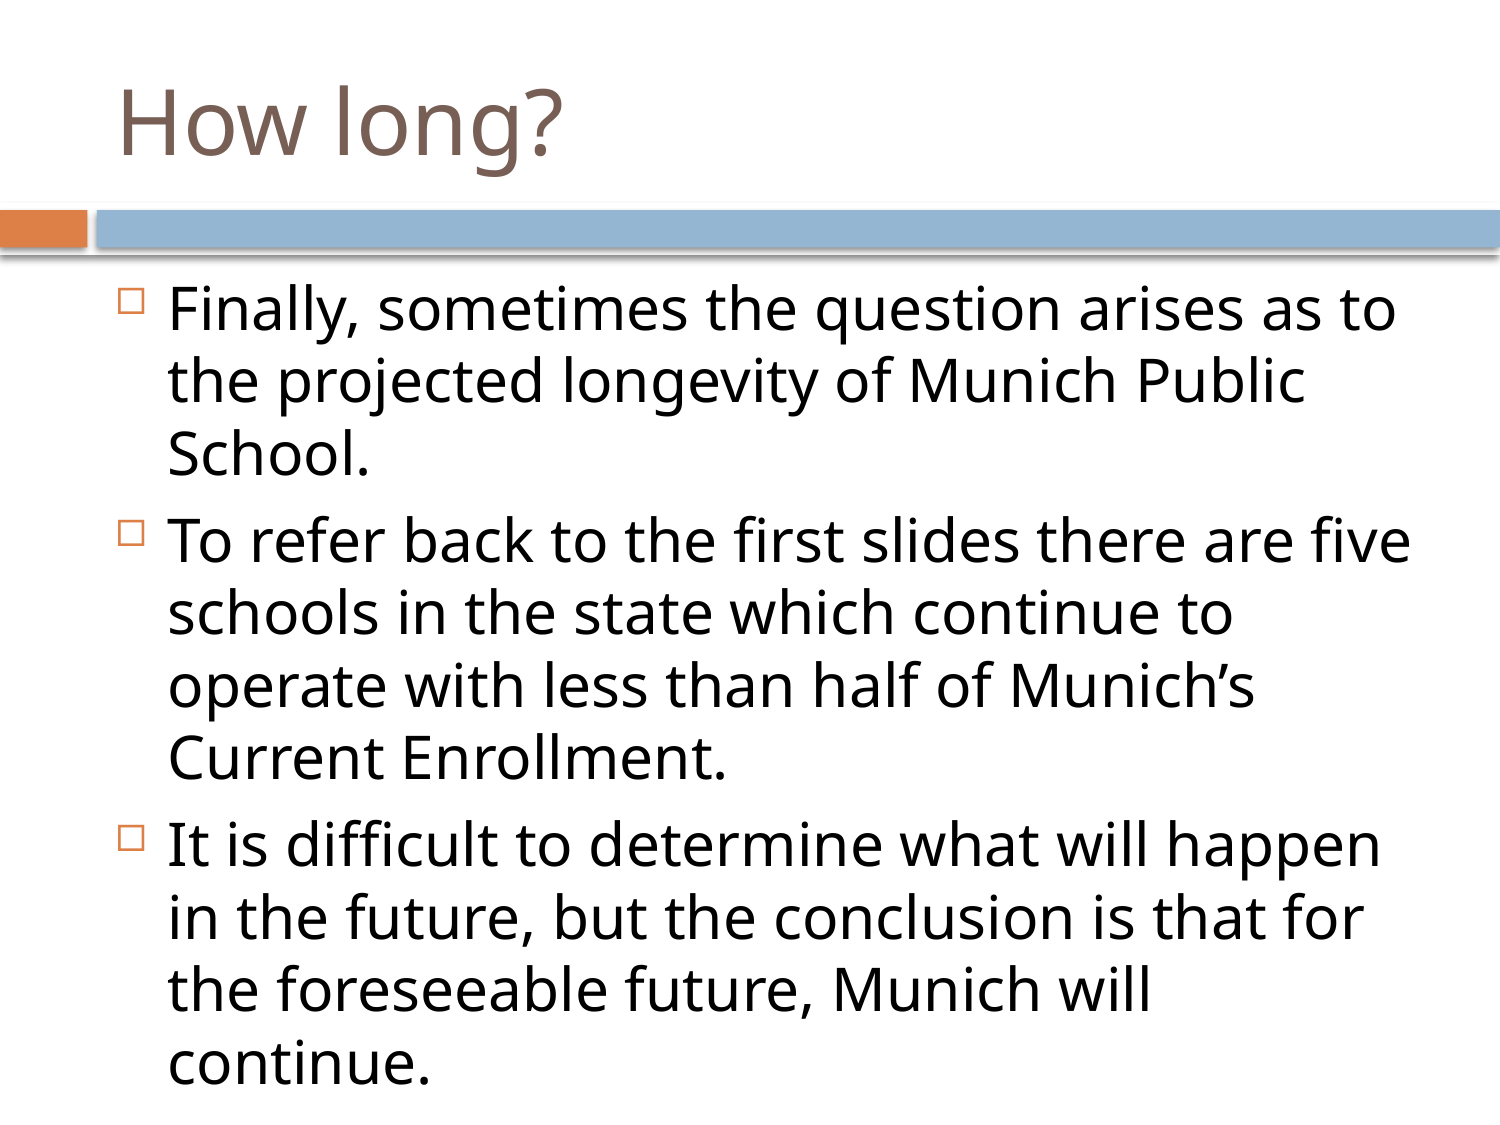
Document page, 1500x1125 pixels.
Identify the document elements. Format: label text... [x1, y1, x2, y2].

list Finally, sometimes the question arises as to the projected longevity of Munich Public School. To refer back to the first slides there are five schools in the state which continue to operate with less than half of Munich’s Current Enrollment. It is difficult to determine what will happen in the future, but the conclusion is that for the foreseeable future, Munich will continue. [100, 262, 1438, 1000]
title How long? [100, 37, 1438, 200]
